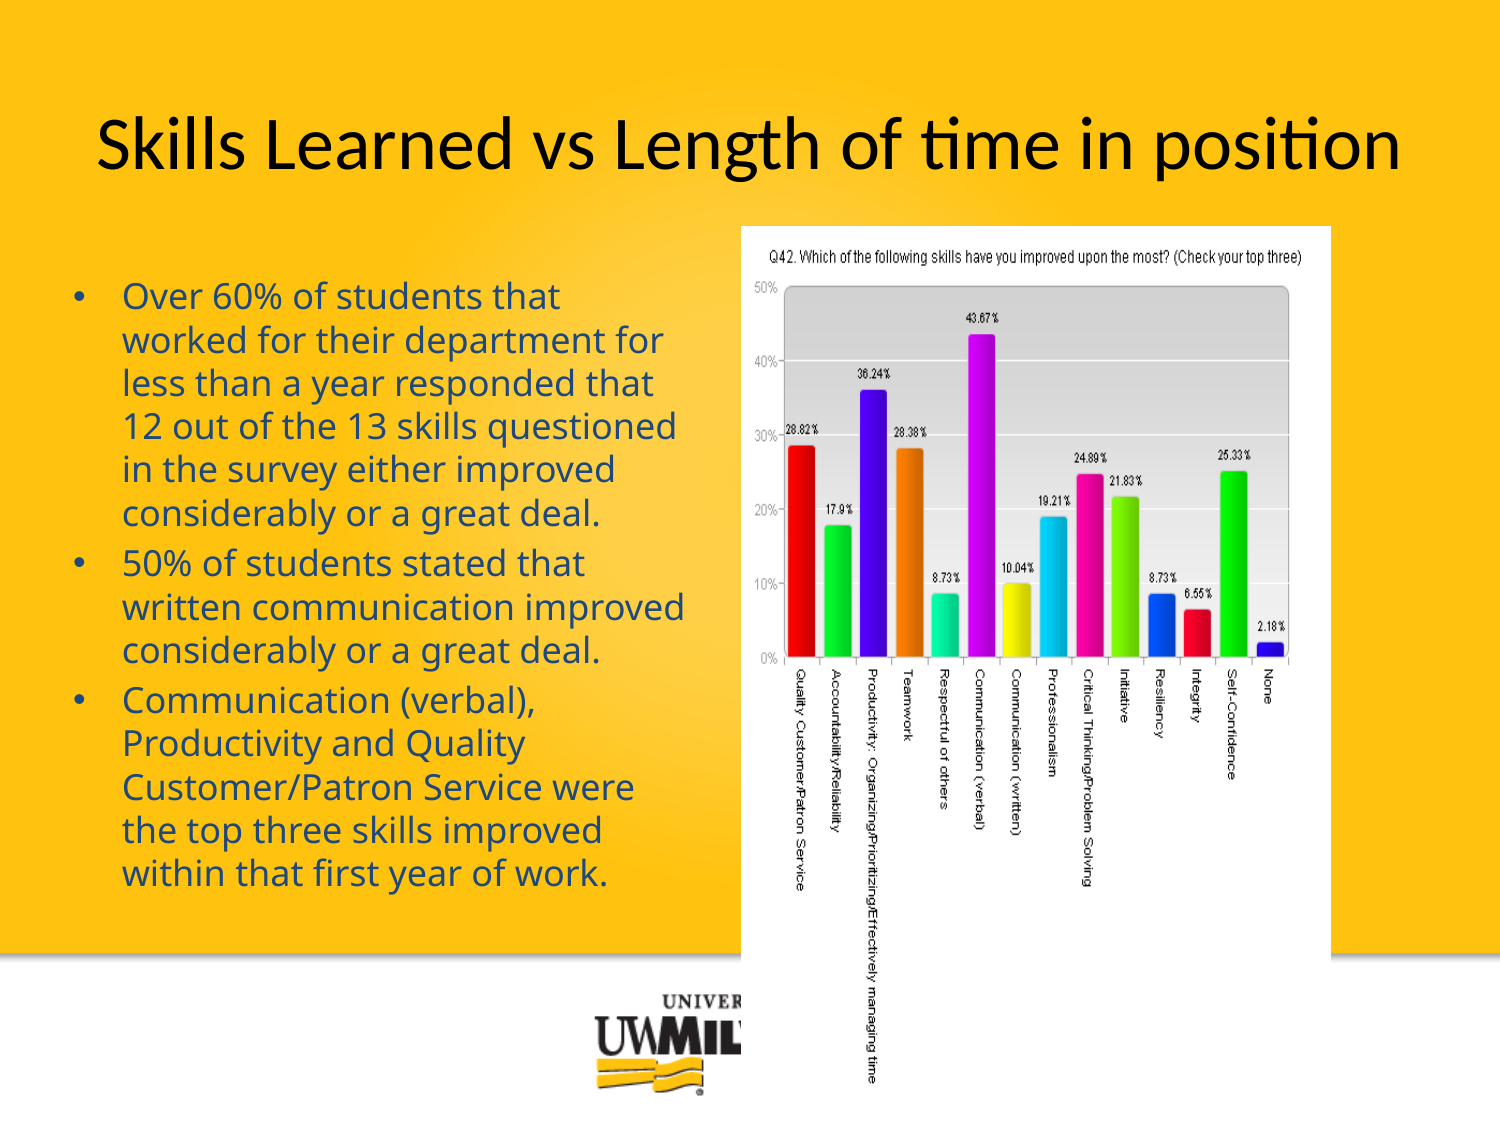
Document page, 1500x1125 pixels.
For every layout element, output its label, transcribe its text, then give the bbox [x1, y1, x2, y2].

list Over 60% of students that worked for their department for less than a year responded that 12 out of the 13 skills questioned in the survey either improved considerably or a great deal. 50% of students stated that written communication improved considerably or a great deal. Communication (verbal), Productivity and Quality Customer/Patron Service were the top three skills improved within that first year of work. [58, 266, 704, 943]
title Skills Learned vs Length of time in position [75, 45, 1425, 233]
picture [0, 0, 1500, 1125]
